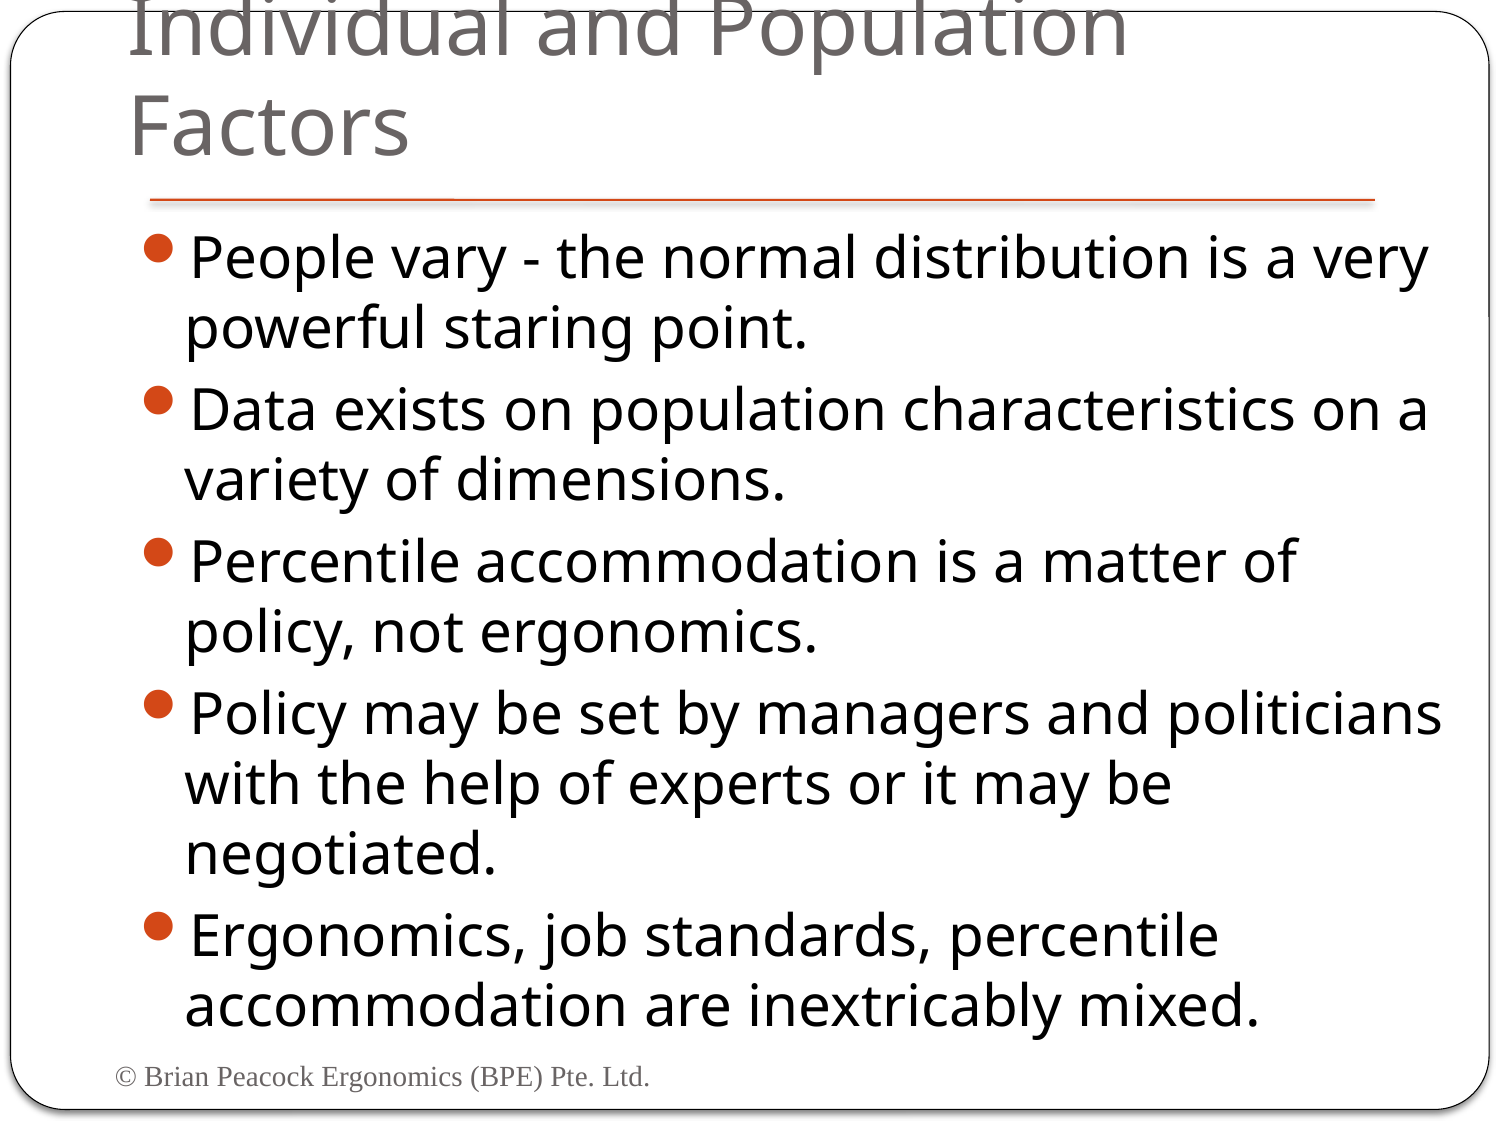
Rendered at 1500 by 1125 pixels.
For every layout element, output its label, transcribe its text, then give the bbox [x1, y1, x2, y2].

title Individual and Population Factors [112, 0, 1388, 188]
footer © Brian Peacock Ergonomics (BPE) Pte. Ltd. [99, 1037, 750, 1113]
list People vary - the normal distribution is a very powerful staring point. Data exists on population characteristics on a variety of dimensions. Percentile accommodation is a matter of policy, not ergonomics. Policy may be set by managers and politicians with the help of experts or it may be negotiated. Ergonomics, job standards, percentile accommodation are inextricably mixed. [125, 212, 1475, 1025]
